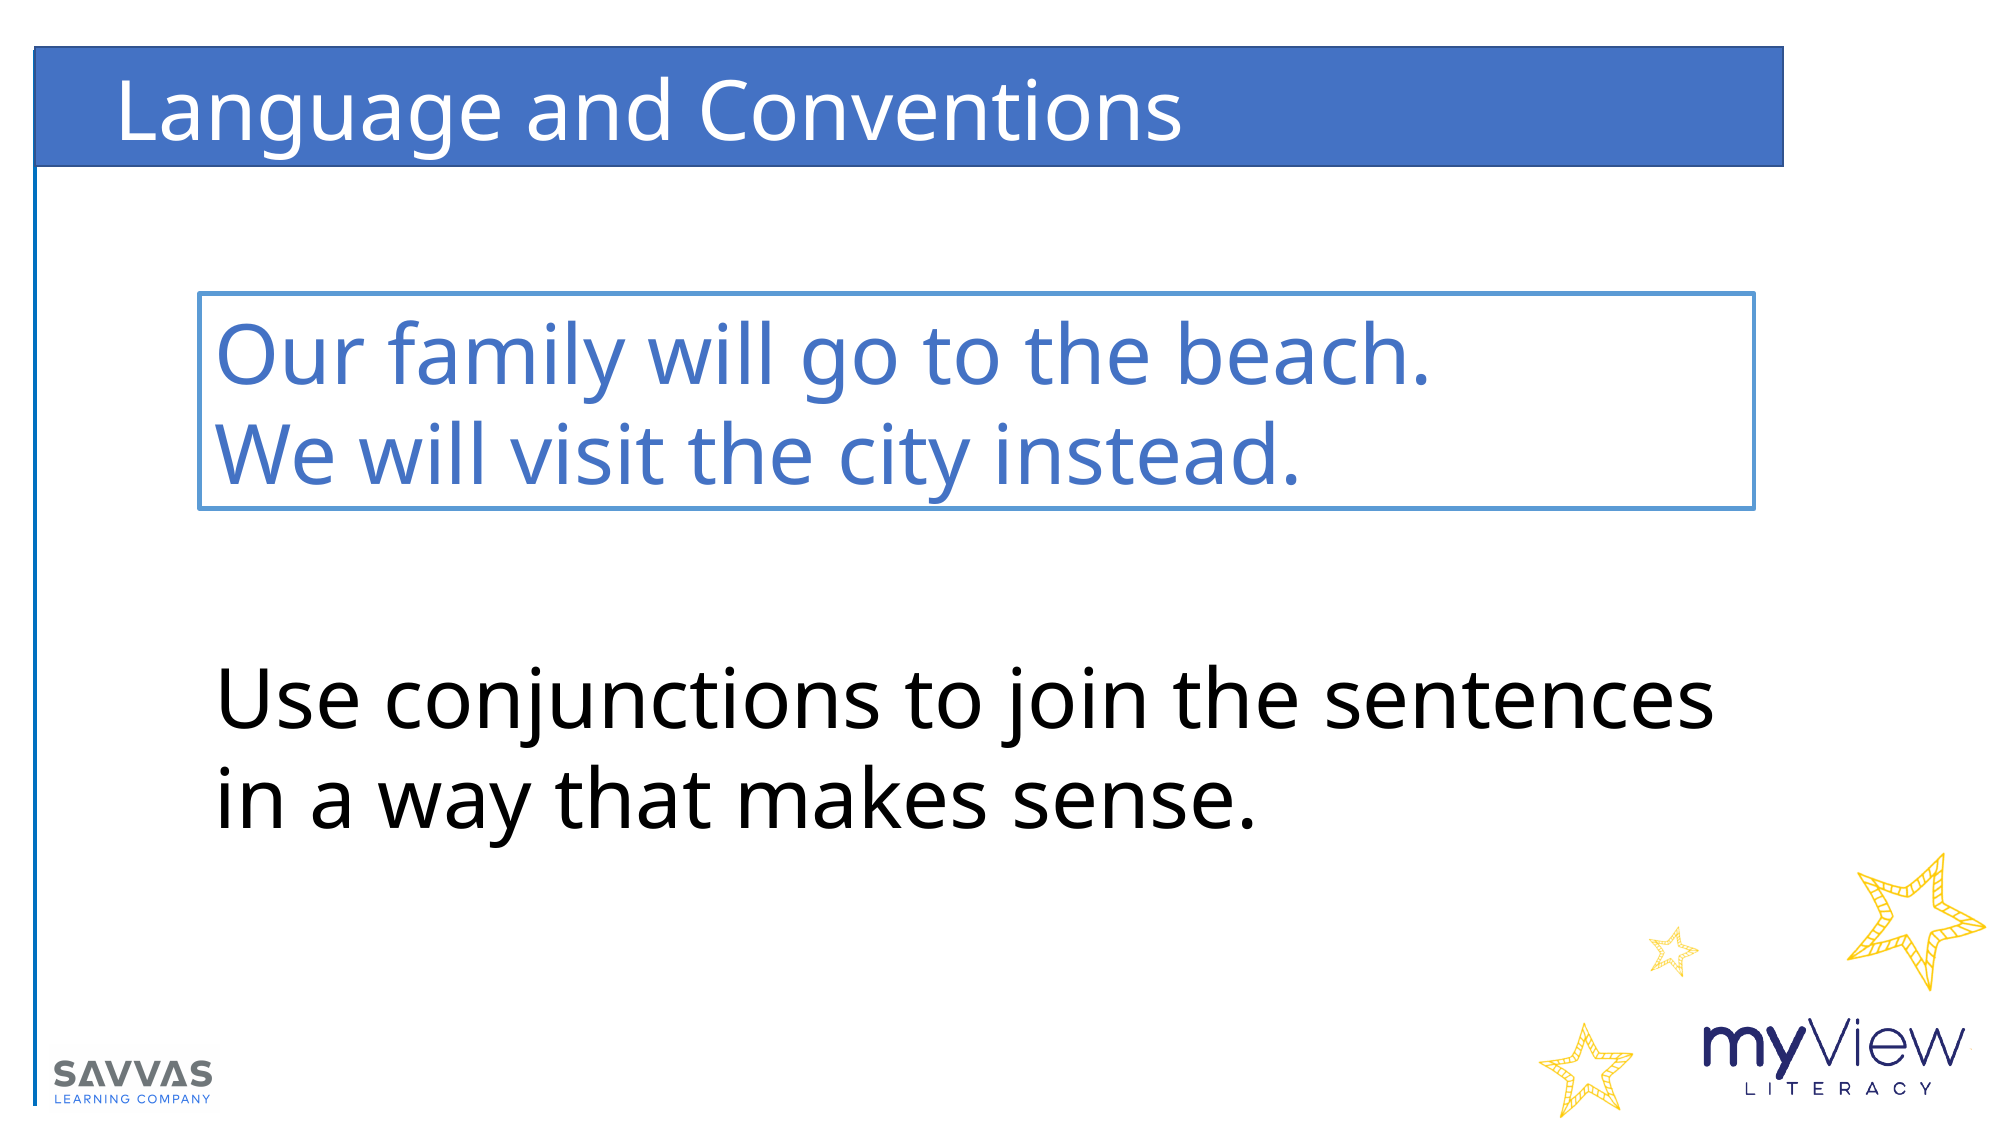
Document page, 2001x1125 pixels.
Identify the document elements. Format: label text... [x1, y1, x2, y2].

picture [48, 1043, 220, 1113]
text_box Use conjunctions to join the sentences in a way that makes sense. [199, 638, 1755, 854]
text_box Language and Conventions [34, 46, 1784, 167]
text_box Our family will go to the beach. We will visit the city instead. [199, 293, 1755, 509]
picture [1509, 814, 2000, 1125]
